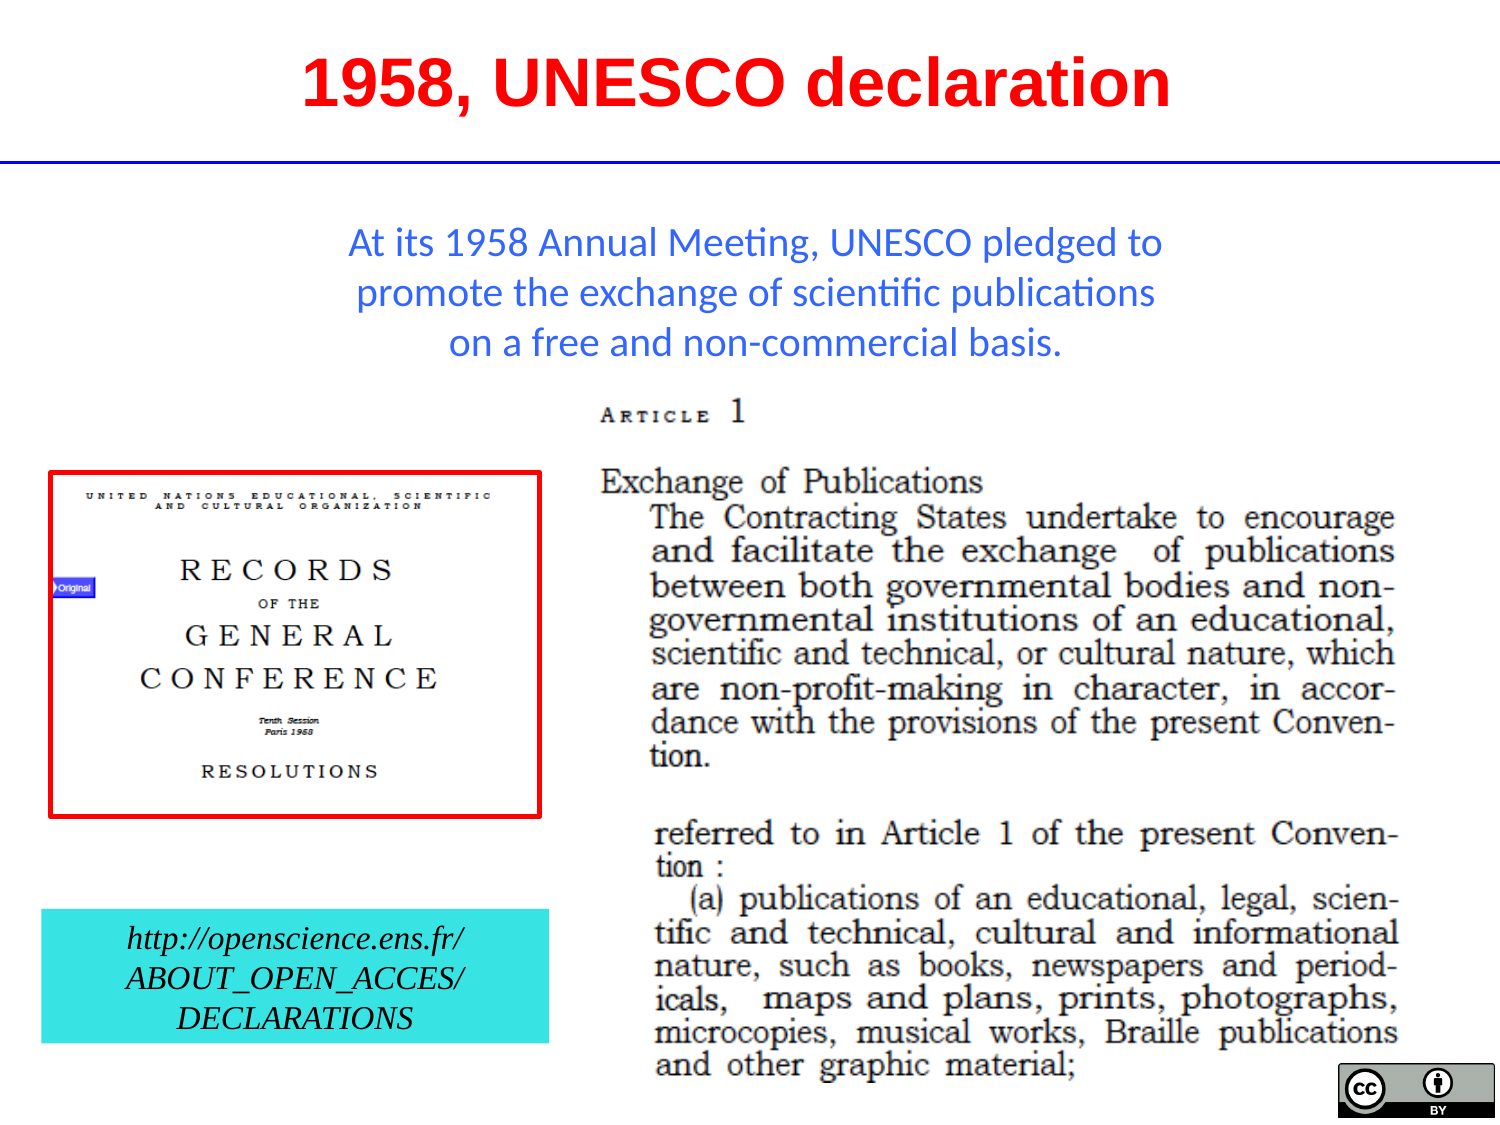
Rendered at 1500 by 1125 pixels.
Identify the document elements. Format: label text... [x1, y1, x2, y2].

text_box http://openscience.ens.fr/ ABOUT_OPEN_ACCES/ DECLARATIONS [41, 908, 550, 1044]
text_box At its 1958 Annual Meeting, UNESCO pledged to promote the exchange of scientific publications on a free and non-commercial basis. [312, 206, 1199, 372]
text_box 1958, UNESCO declaration [62, 0, 1413, 161]
picture [631, 804, 1495, 1118]
picture [585, 391, 1412, 782]
picture [52, 474, 538, 815]
